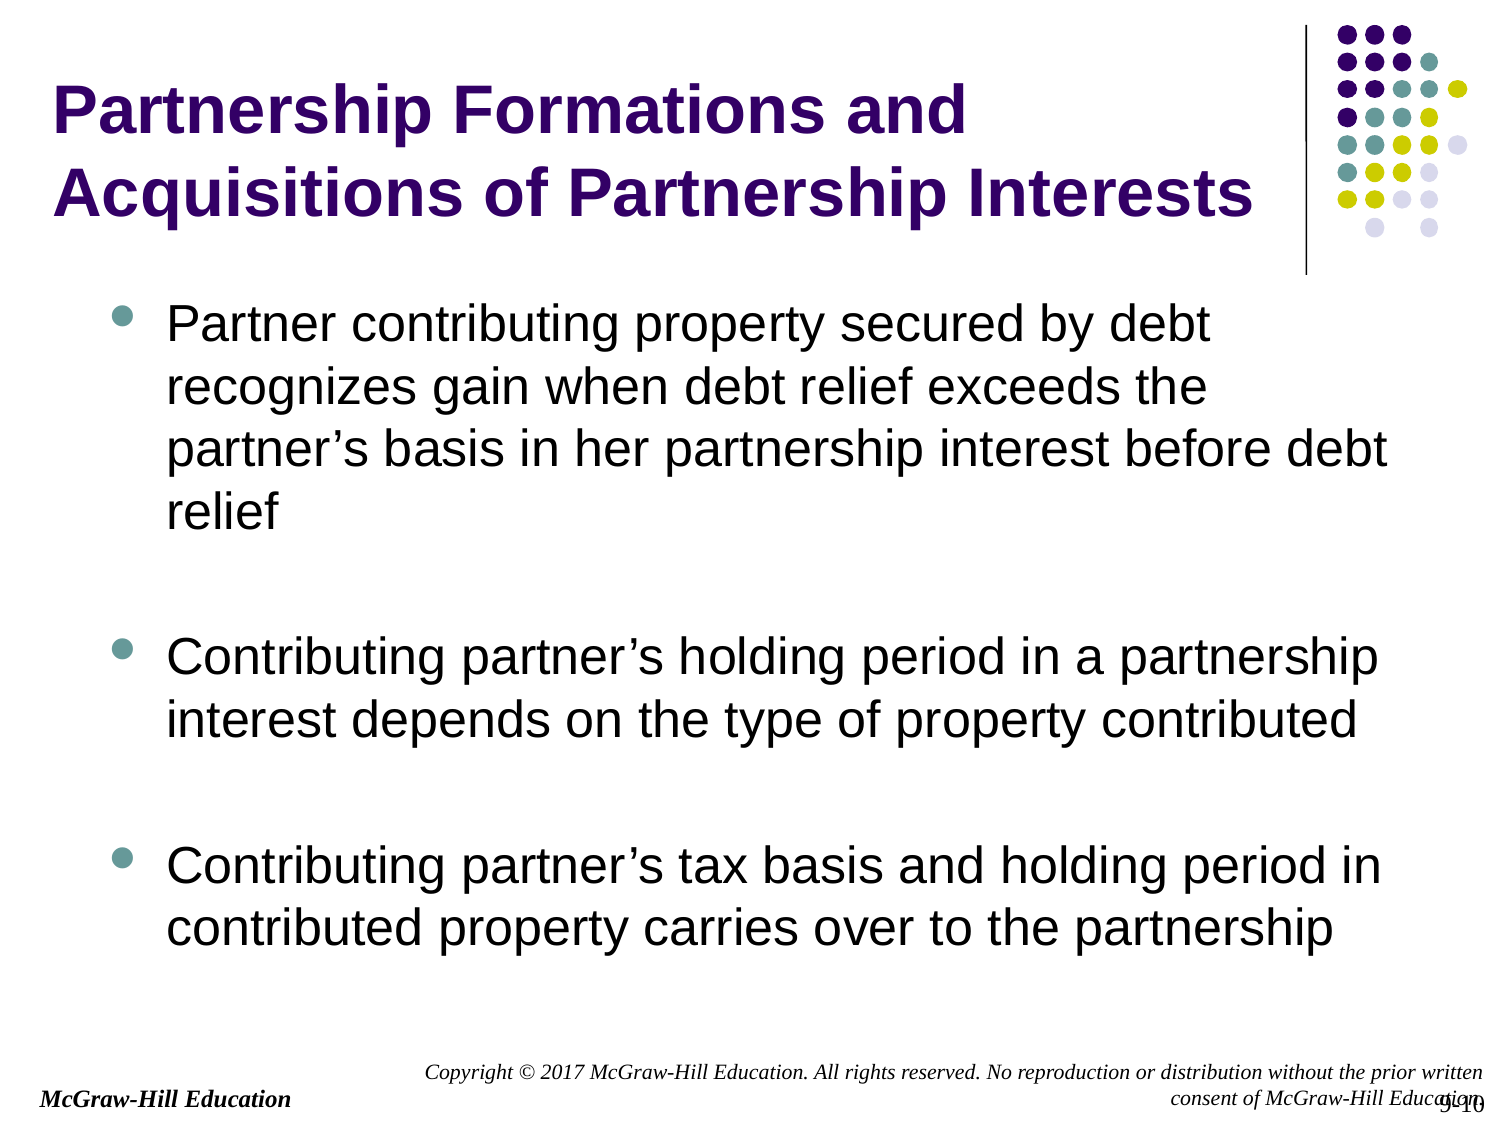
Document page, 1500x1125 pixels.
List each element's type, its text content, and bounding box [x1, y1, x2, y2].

list Partner contributing property secured by debt recognizes gain when debt relief exceeds the partner’s basis in her partnership interest before debt relief Contributing partner’s holding period in a partnership interest depends on the type of property contributed Contributing partner’s tax basis and holding period in contributed property carries over to the partnership [37, 282, 1425, 1000]
text_box 9-10 [1187, 1049, 1500, 1125]
text_box Partnership Formations and Acquisitions of Partnership Interests [37, 62, 1300, 238]
